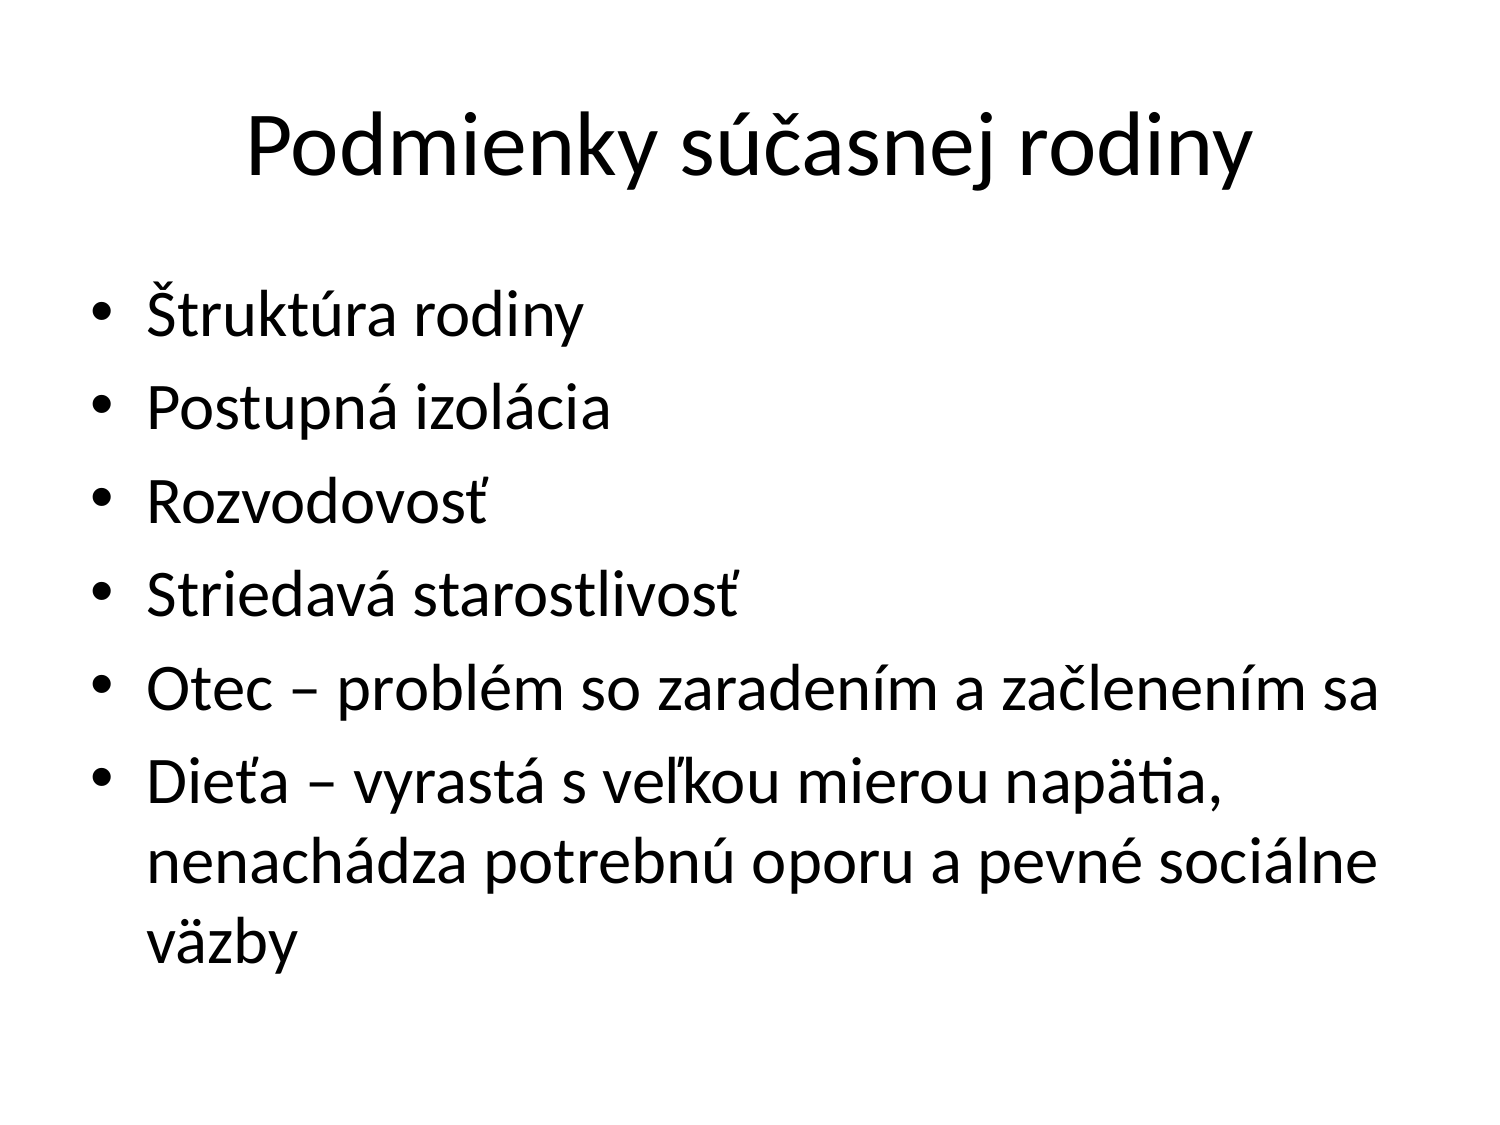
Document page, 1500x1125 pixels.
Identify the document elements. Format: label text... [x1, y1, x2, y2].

title Podmienky súčasnej rodiny [75, 45, 1425, 233]
list Štruktúra rodiny Postupná izolácia Rozvodovosť Striedavá starostlivosť Otec – problém so zaradením a začlenením sa Dieťa – vyrastá s veľkou mierou napätia, nenachádza potrebnú oporu a pevné sociálne väzby [75, 262, 1425, 1005]
